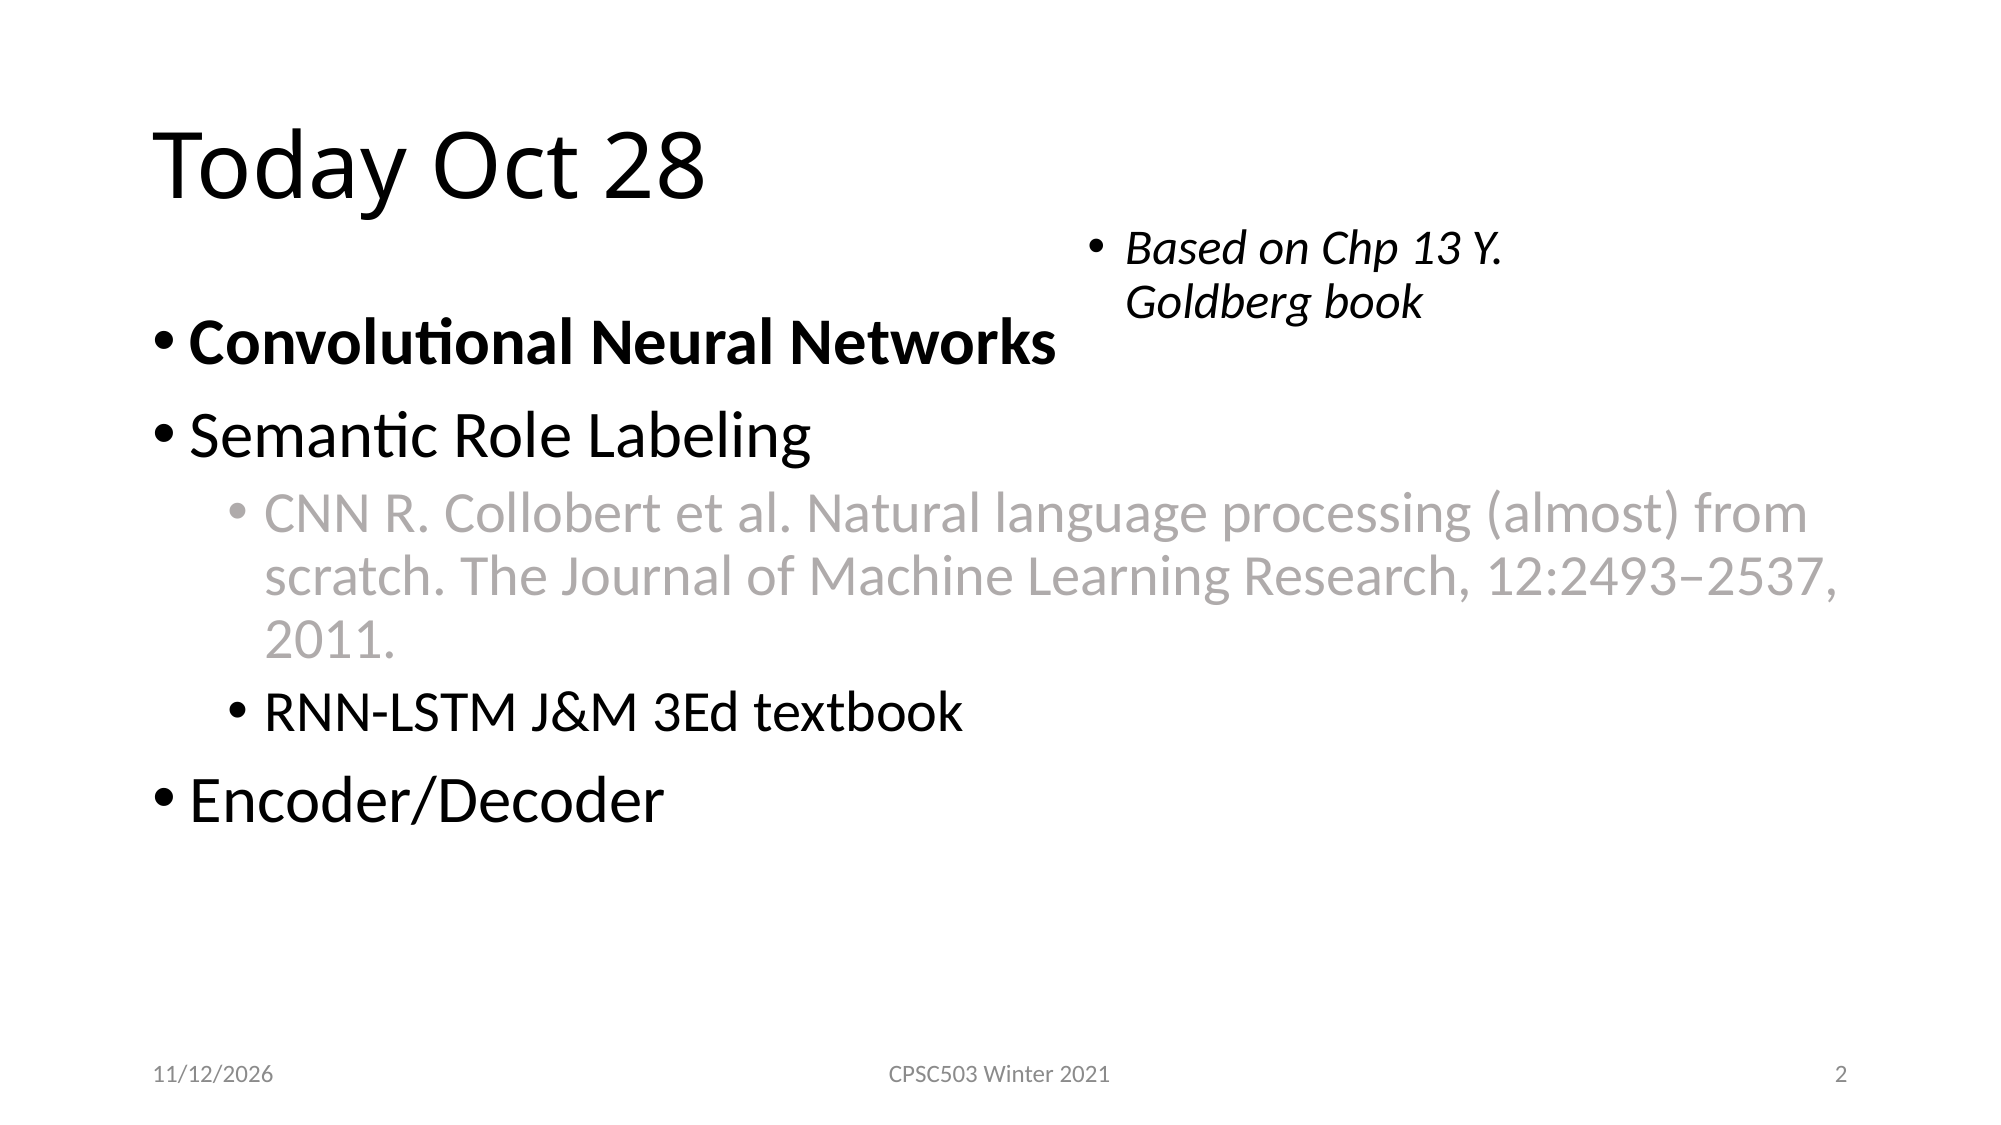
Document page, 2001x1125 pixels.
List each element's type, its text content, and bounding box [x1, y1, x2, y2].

title Today Oct 28 [137, 59, 1863, 278]
slide_number 2 [1412, 1042, 1863, 1103]
text_box Based on Chp 13 Y. Goldberg book [1072, 214, 1559, 385]
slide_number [137, 1042, 588, 1103]
list Convolutional Neural Networks Semantic Role Labeling CNN R. Collobert et al. Natural language processing (almost) from scratch. The Journal of Machine Learning Research, 12:2493–2537, 2011. RNN-LSTM J&M 3Ed textbook Encoder/Decoder [137, 299, 1863, 1014]
footer CPSC503 Winter 2021 [662, 1042, 1338, 1103]
